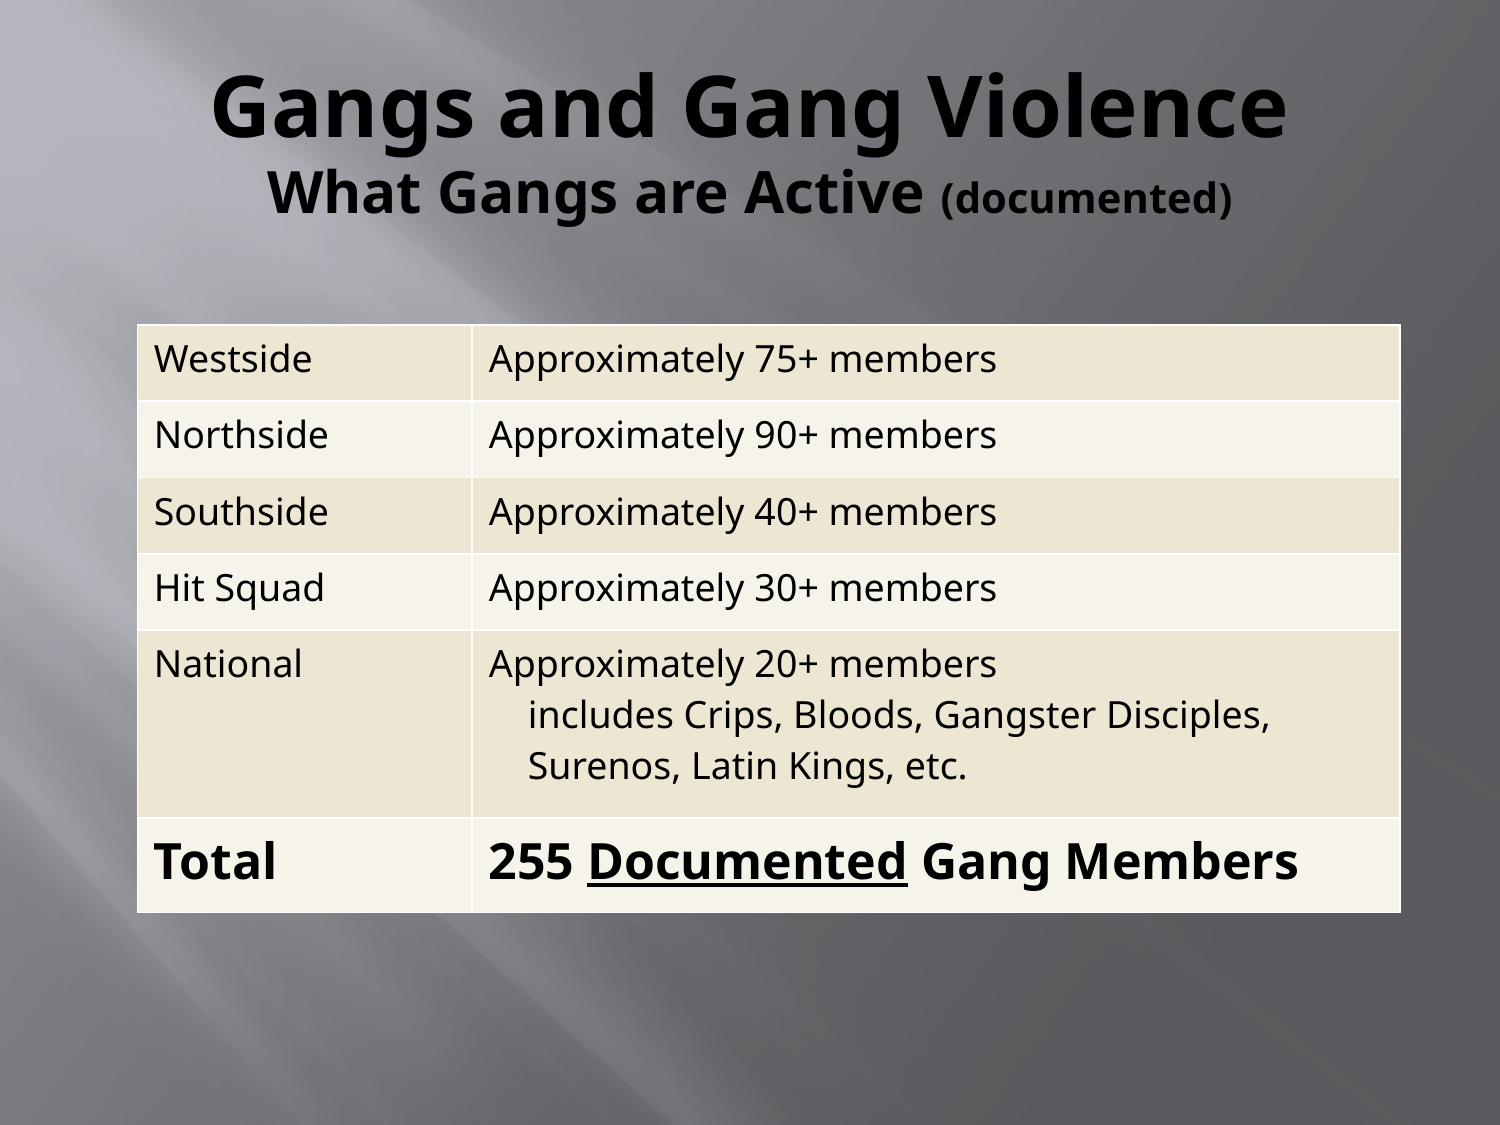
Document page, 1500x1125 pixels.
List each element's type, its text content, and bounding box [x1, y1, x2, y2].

table_cell Approximately 90+ members [473, 402, 1399, 477]
table_cell Northside [138, 402, 471, 477]
table_cell Approximately 20+ members includes Crips, Bloods, Gangster Disciples, Surenos, Latin Kings, etc. [473, 631, 1399, 817]
table_cell Total [138, 819, 471, 912]
table_header Westside [138, 326, 471, 400]
title Gangs and Gang Violence What Gangs are Active (documented) [75, 45, 1425, 233]
table_header Approximately 75+ members [473, 326, 1399, 400]
table_cell Approximately 40+ members [473, 478, 1399, 553]
table_cell Hit Squad [138, 555, 471, 629]
table_cell Approximately 30+ members [473, 555, 1399, 629]
table_cell National [138, 631, 471, 817]
table_cell 255 Documented Gang Members [473, 819, 1399, 912]
table_cell Southside [138, 478, 471, 553]
